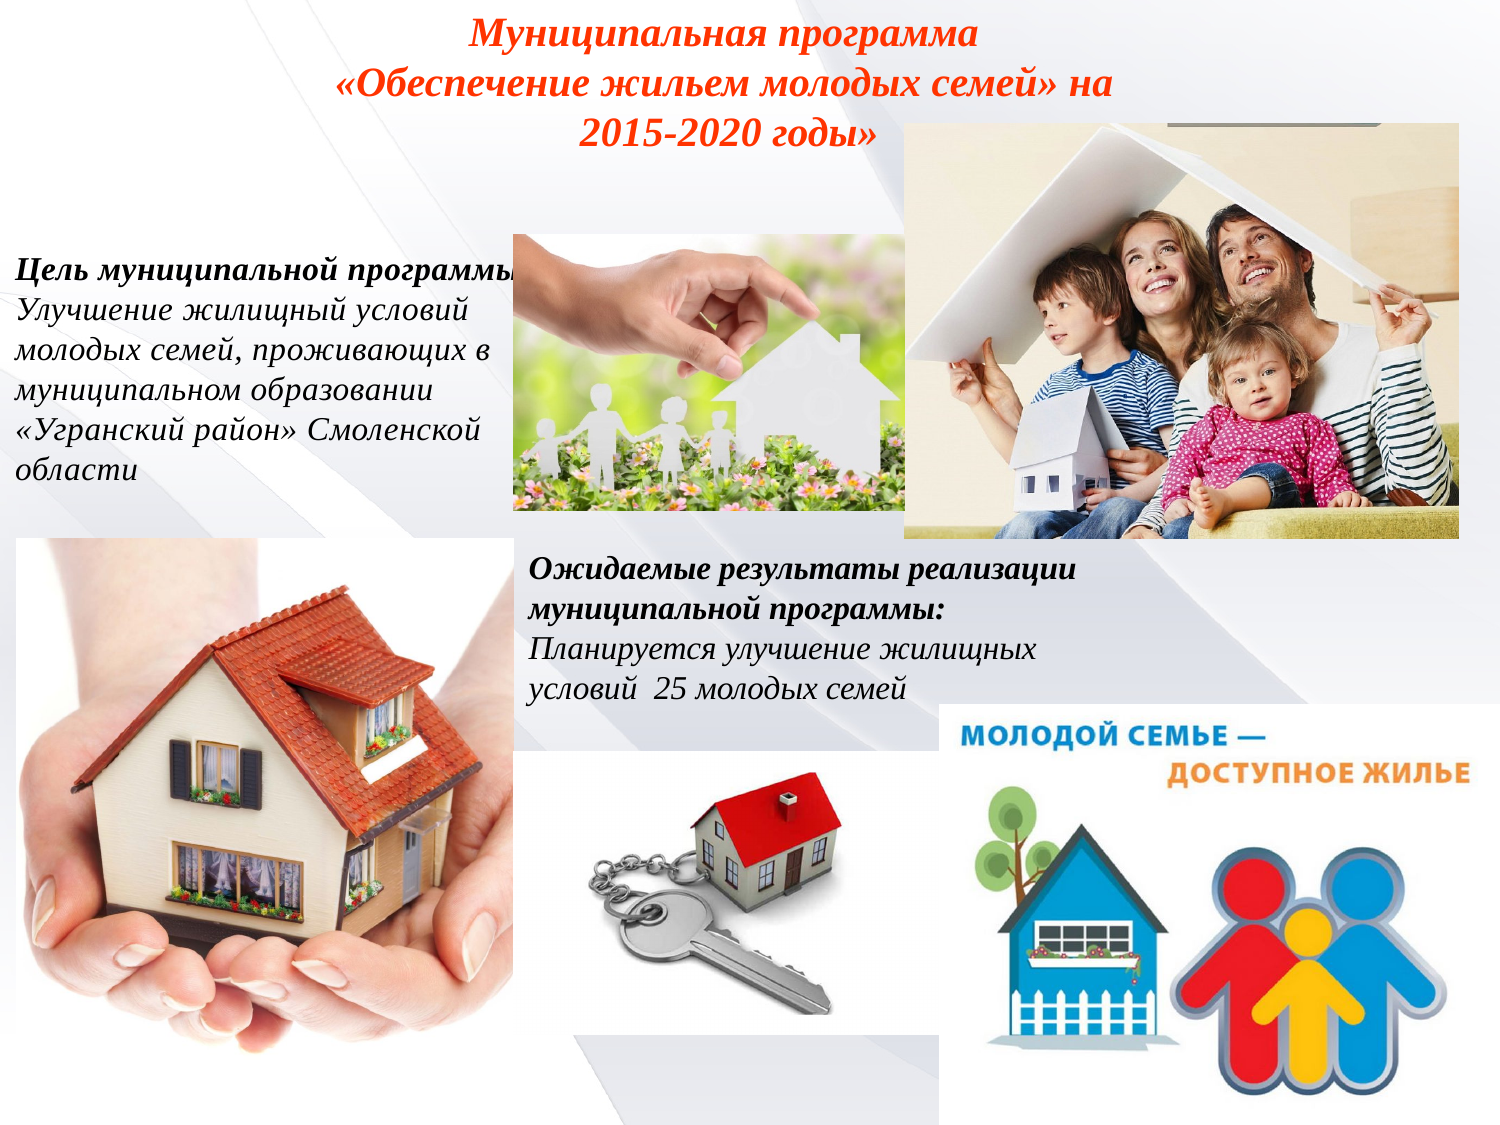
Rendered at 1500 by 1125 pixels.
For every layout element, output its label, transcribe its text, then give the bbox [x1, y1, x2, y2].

text_box Ожидаемые результаты реализации муниципальной программы: Планируется улучшение жилищных условий 25 молодых семей [514, 538, 1105, 714]
title Муниципальная программа «Обеспечение жильем молодых семей» на 2015-2020 годы» [0, 37, 1460, 213]
picture [0, 0, 1500, 1125]
list Цель муниципальной программы: Улучшение жилищный условий молодых семей, проживающих в муниципальном образовании «Угранский район» Смоленской области [0, 240, 561, 539]
